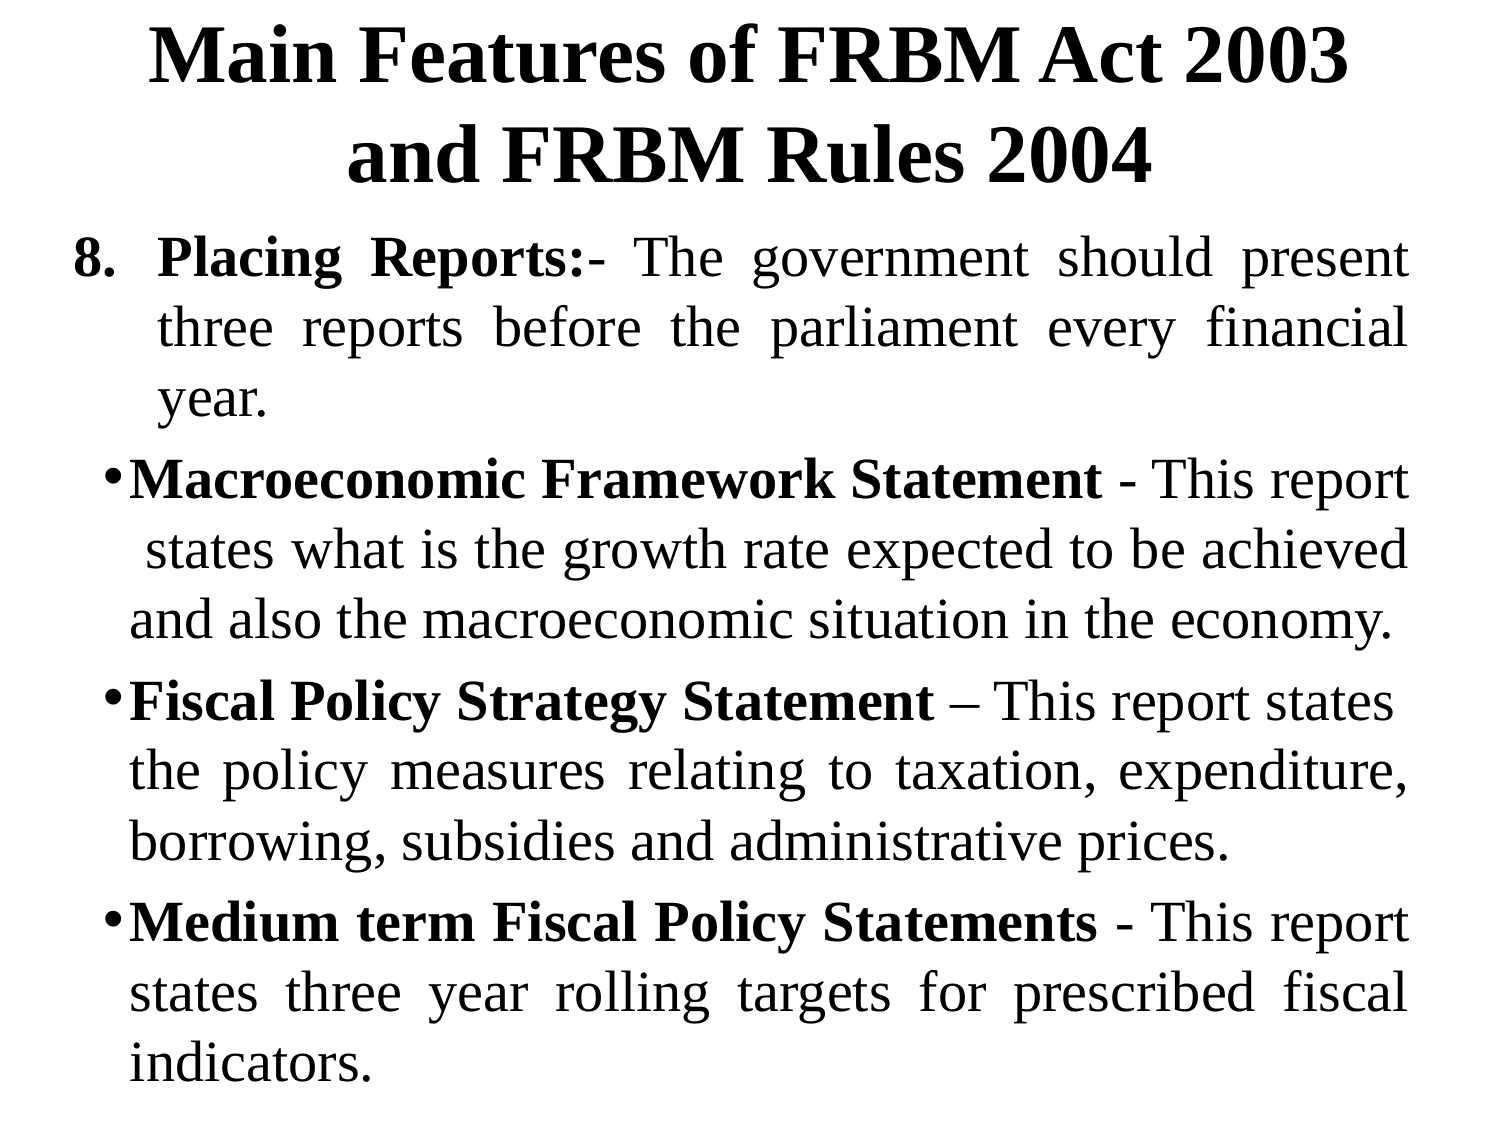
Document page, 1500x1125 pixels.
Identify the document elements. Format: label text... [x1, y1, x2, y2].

title Main Features of FRBM Act 2003 and FRBM Rules 2004 [75, 23, 1425, 176]
list Placing Reports:- The government should present three reports before the parliament every financial year. Macroeconomic Framework Statement - This report states what is the growth rate expected to be achieved and also the macroeconomic situation in the economy. Fiscal Policy Strategy Statement – This report states the policy measures relating to taxation, expenditure, borrowing, subsidies and administrative prices. Medium term Fiscal Policy Statements - This report states three year rolling targets for prescribed fiscal indicators. [58, 210, 1425, 1090]
